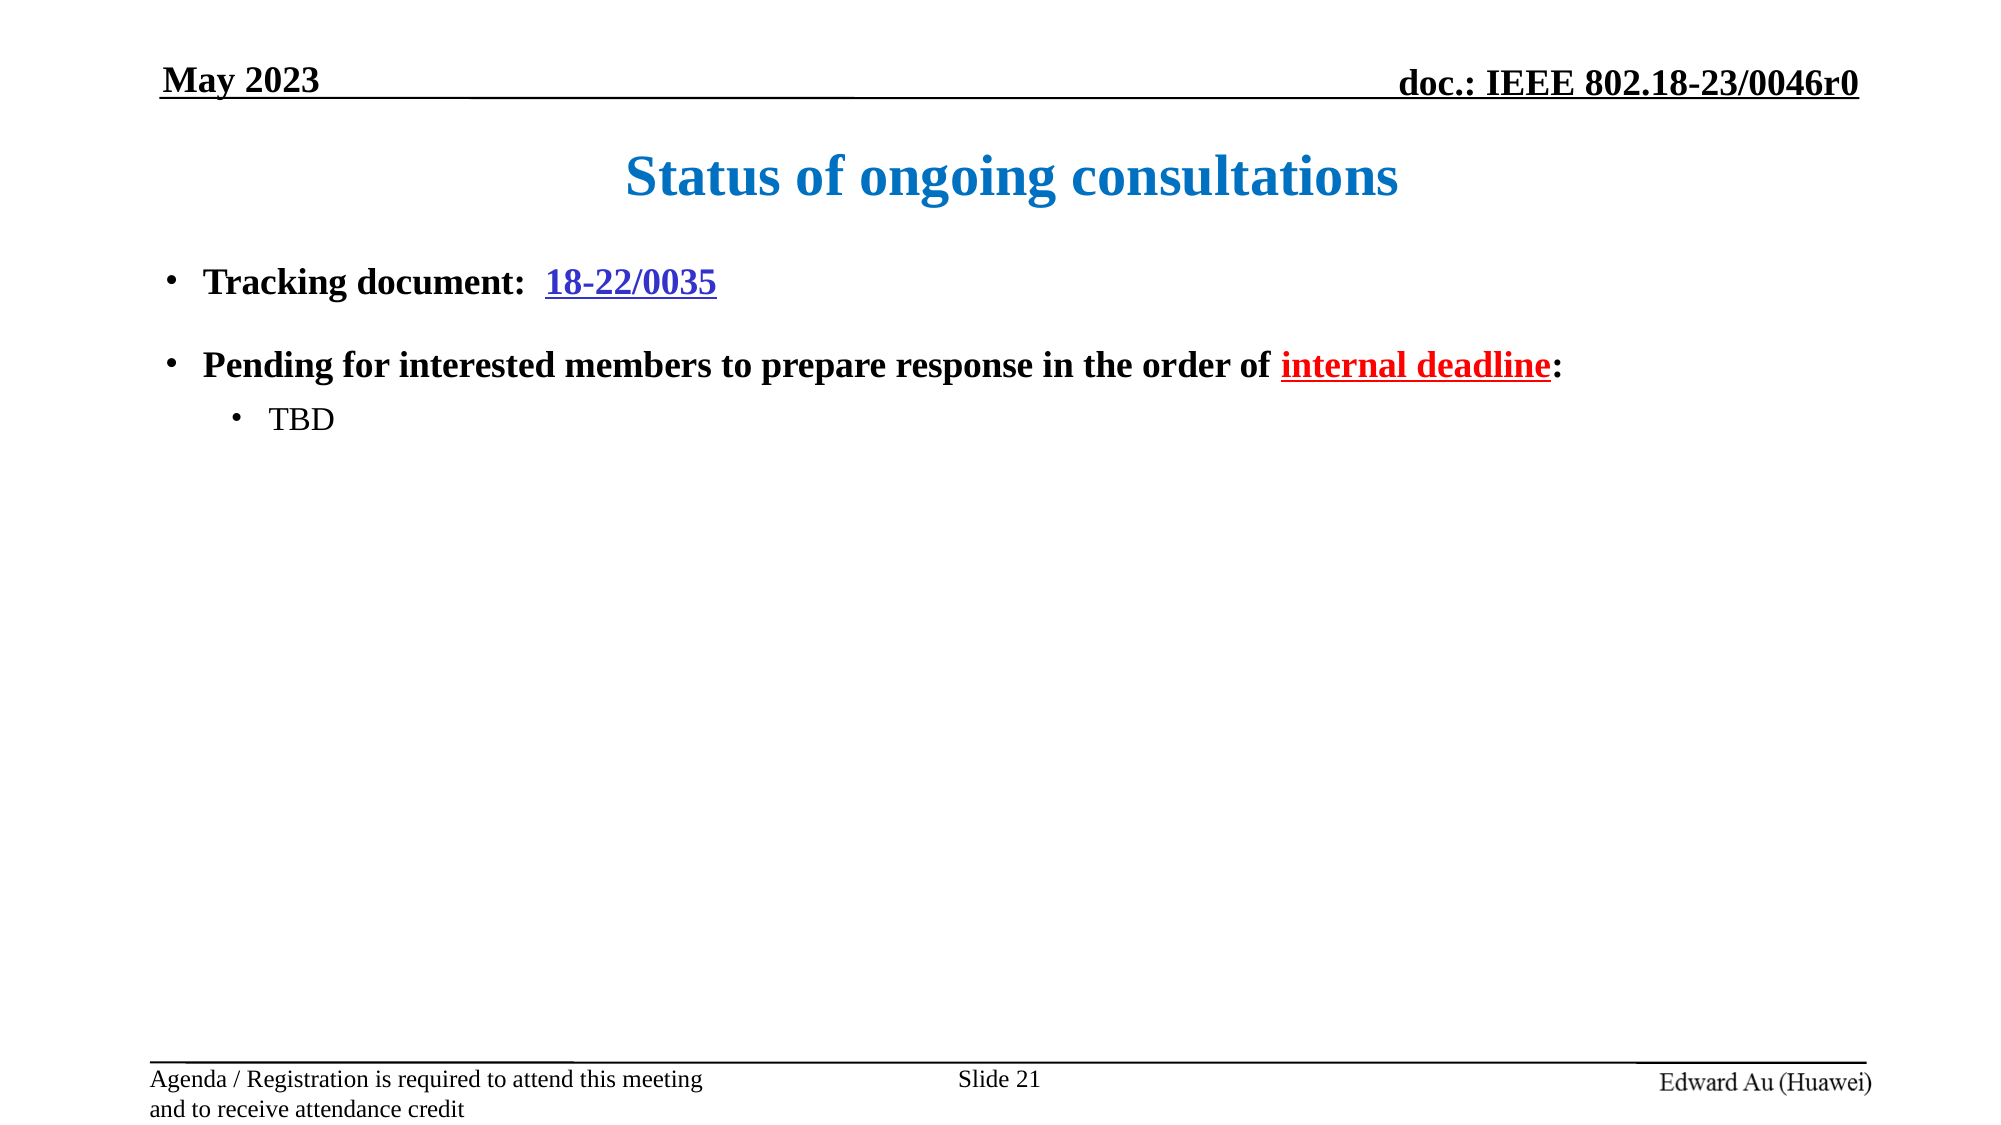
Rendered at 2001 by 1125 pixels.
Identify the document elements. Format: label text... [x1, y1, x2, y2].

picture [1174, 1058, 1887, 1113]
slide_number Slide 21 [933, 1061, 1067, 1123]
title Status of ongoing consultations [162, 99, 1864, 246]
list Tracking document: 18-22/0035 Pending for interested members to prepare response in the order of internal deadline: TBD [149, 249, 1869, 988]
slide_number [162, 54, 663, 101]
